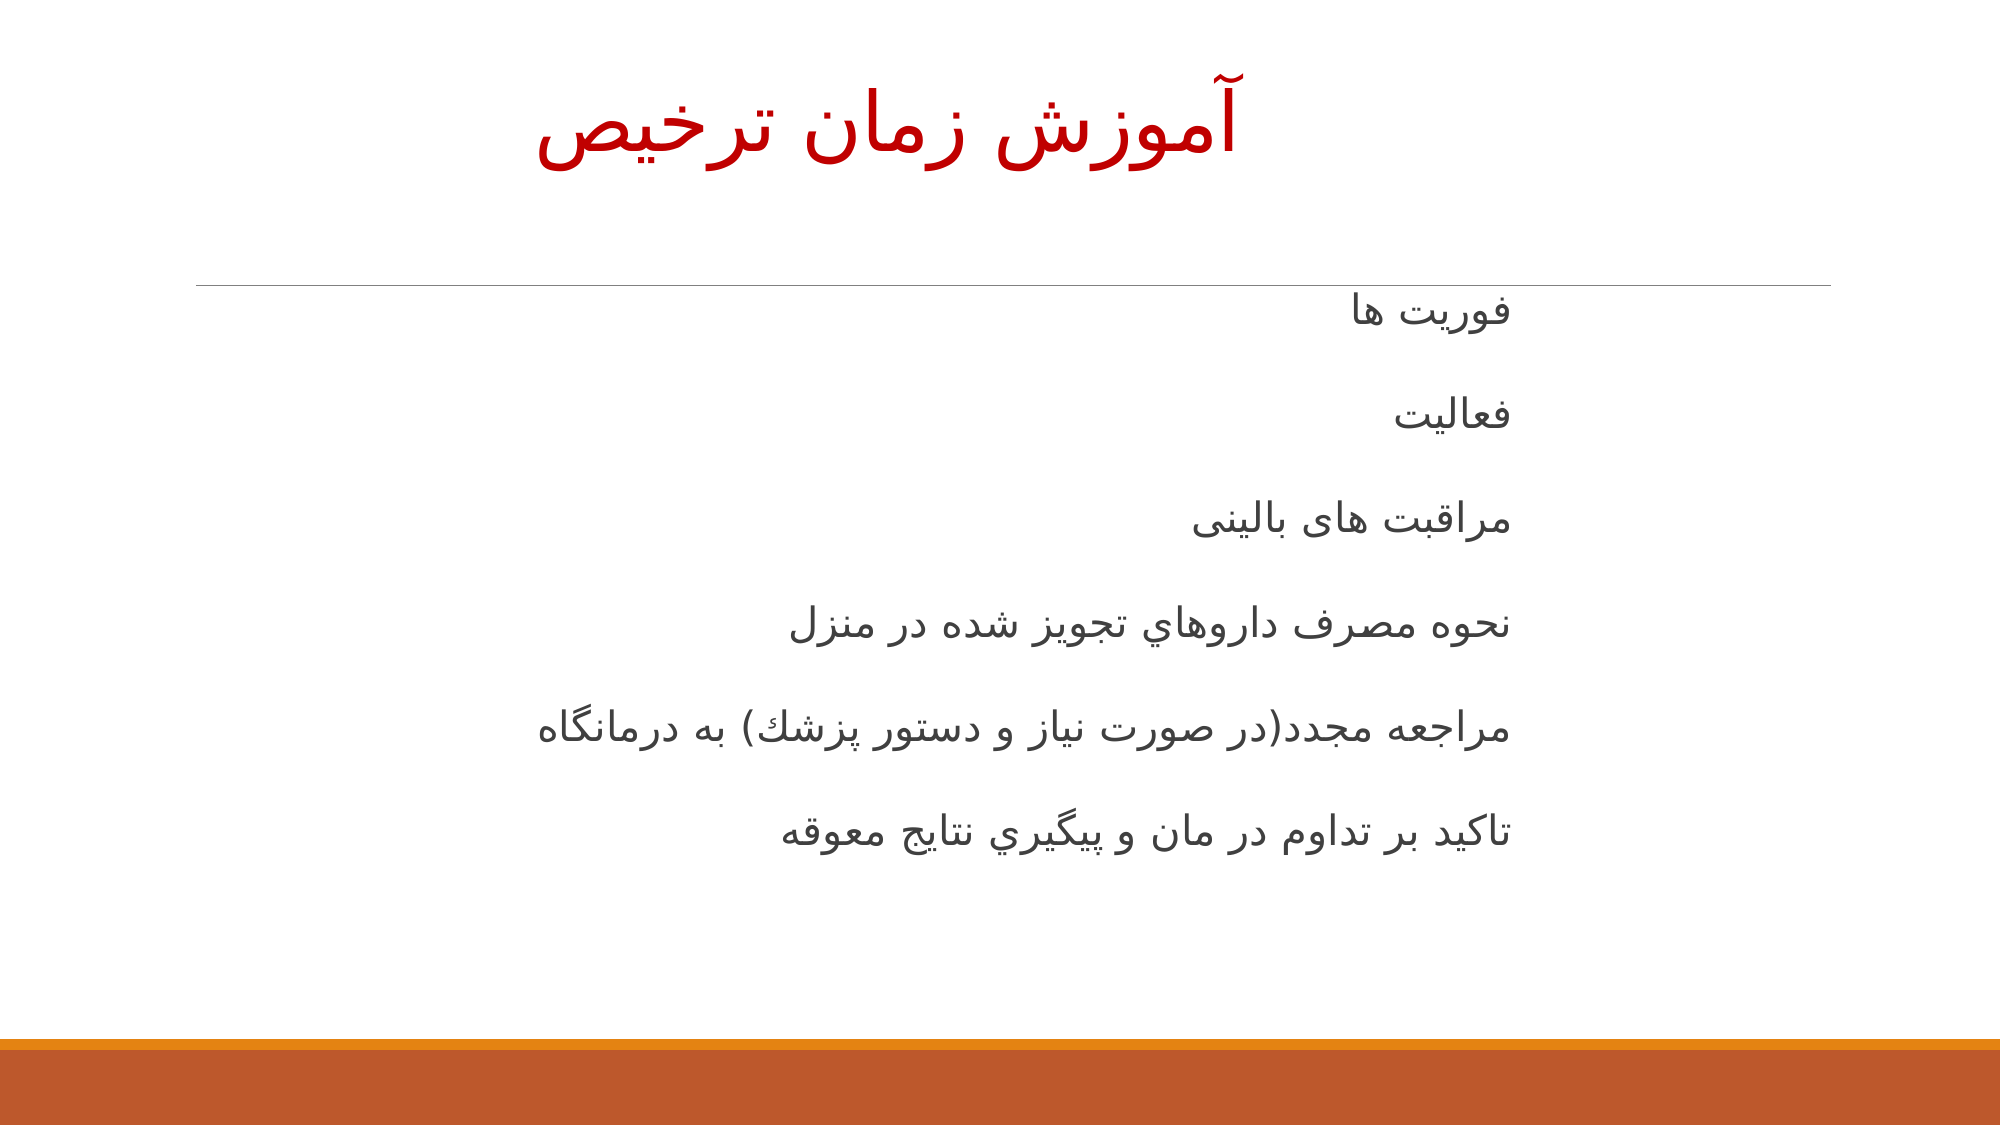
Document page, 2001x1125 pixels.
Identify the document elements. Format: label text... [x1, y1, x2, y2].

list فوریت ها فعالیت مراقبت های بالینی نحوه مصرف داروهاي تجويز شده در منزل مراجعه مجدد(در صورت نياز و دستور پزشك) به درمانگاه تاكيد بر تداوم در مان و پيگيري نتایج معوقه [324, 249, 1513, 1045]
title آموزش زمان ترخيص [174, 75, 1600, 275]
